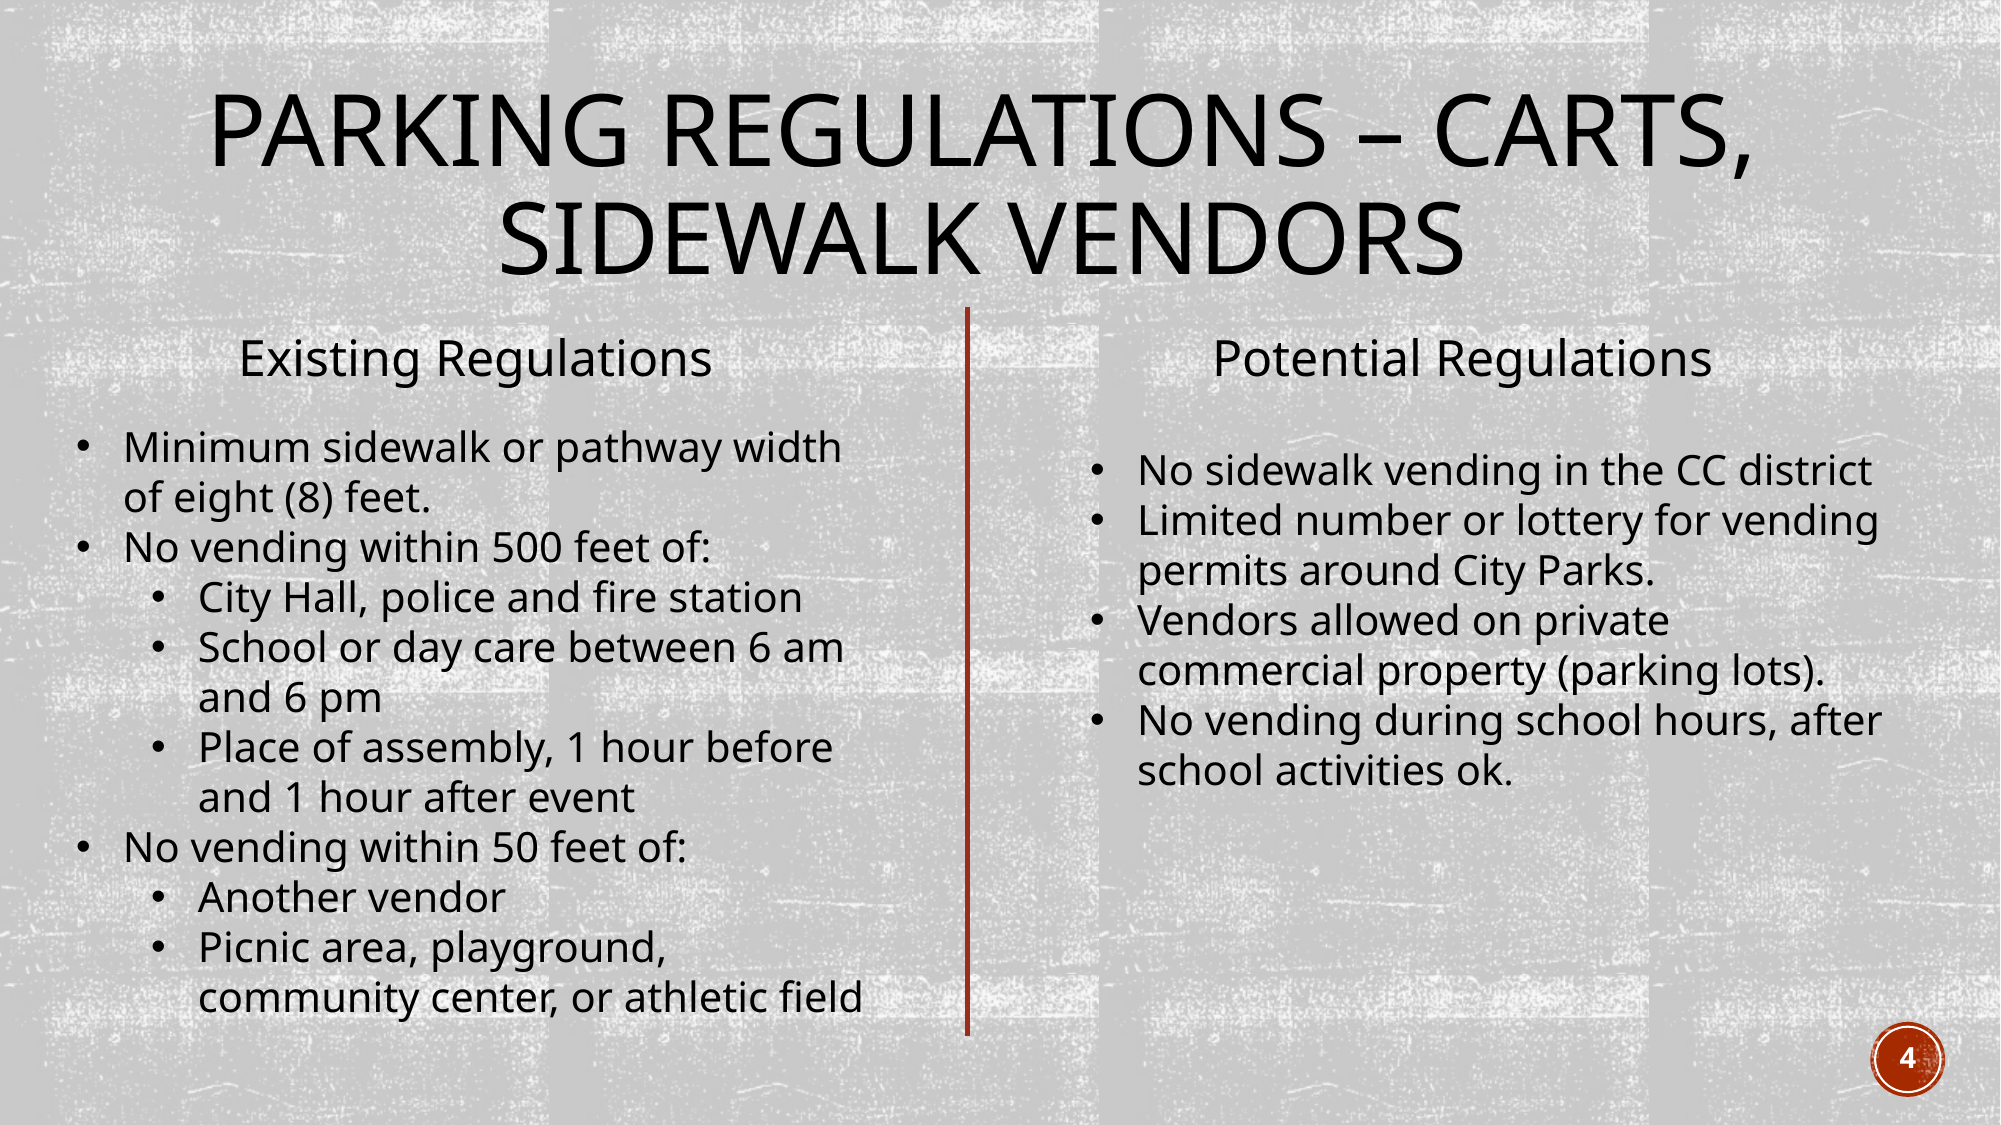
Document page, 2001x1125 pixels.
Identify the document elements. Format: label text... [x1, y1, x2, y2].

text_box Existing Regulations [223, 319, 897, 395]
text_box No sidewalk vending in the CC district Limited number or lottery for vending permits around City Parks. Vendors allowed on private commercial property (parking lots). No vending during school hours, after school activities ok. [1075, 436, 1904, 937]
text_box Potential Regulations [1197, 318, 1769, 436]
title Parking Regulations – Carts, Sidewalk vendors [0, 56, 2000, 320]
text_box Minimum sidewalk or pathway width of eight (8) feet. No vending within 500 feet of: City Hall, police and fire station School or day care between 6 am and 6 pm Place of assembly, 1 hour before and 1 hour after event No vending within 50 feet of: Another vendor Picnic area, playground, community center, or athletic field [61, 413, 897, 1029]
slide_number 4 [1855, 1028, 1961, 1089]
